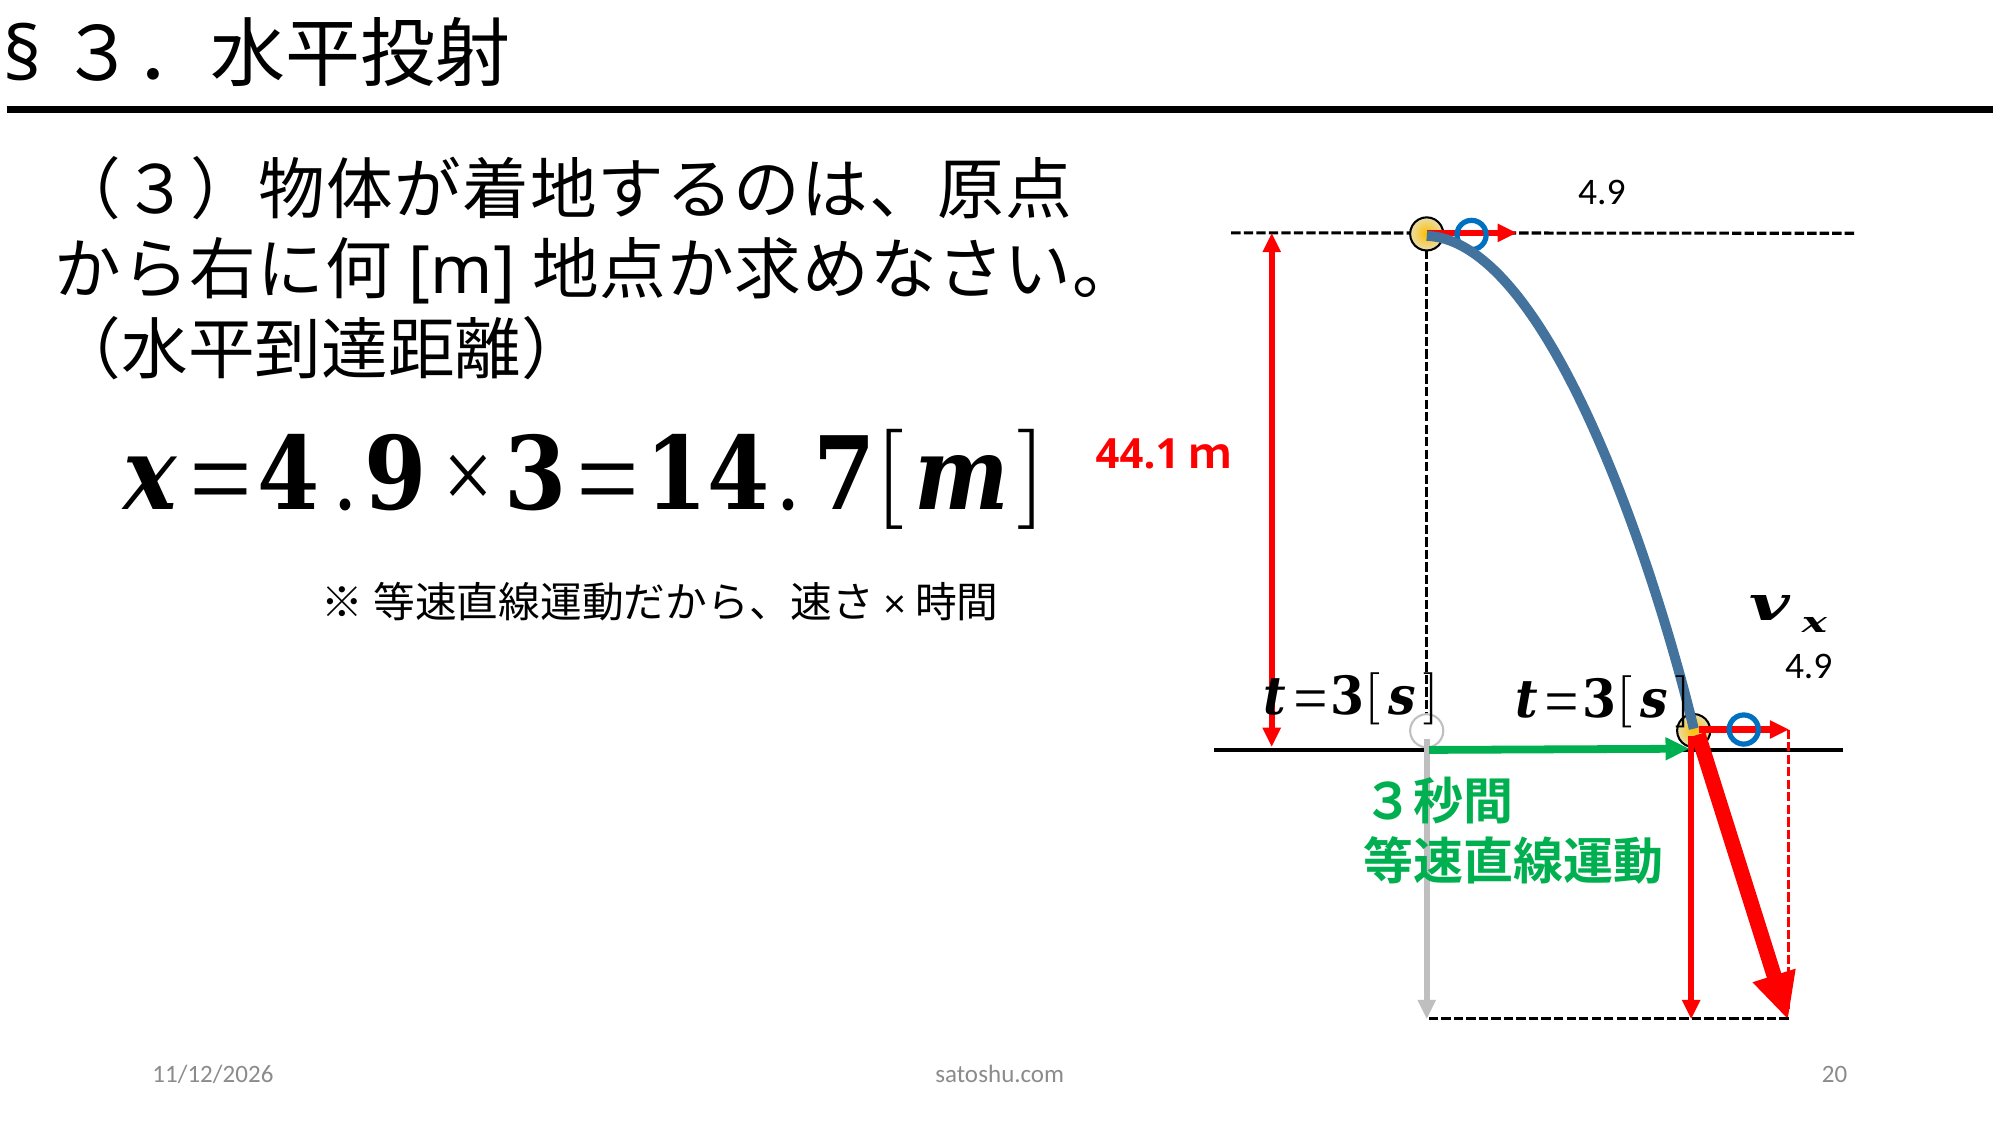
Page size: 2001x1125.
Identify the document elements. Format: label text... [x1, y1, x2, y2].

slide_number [137, 1042, 588, 1103]
text_box §３．水平投射 [0, 0, 1996, 141]
text_box ※等速直線運動だから、速さ×時間 [306, 568, 1018, 633]
text_box [1728, 713, 1760, 729]
text_box [1409, 713, 1426, 749]
text_box ３秒間 等速直線運動 [1349, 762, 1426, 898]
text_box [1684, 686, 1695, 729]
text_box [1409, 234, 1426, 252]
text_box （３）物体が着地するのは、原点から右に何[m]地点か求めなさい。（水平到達距離） [39, 139, 1088, 395]
text_box [1455, 234, 1488, 251]
text_box [1427, 714, 1445, 746]
text_box 44.1ｍ [1080, 419, 1247, 485]
text_box [1427, 239, 1434, 252]
text_box [1409, 216, 1444, 232]
slide_number 20 [1412, 1042, 1863, 1103]
text_box [1676, 712, 1711, 747]
text_box ３秒間 等速直線運動 [1427, 762, 1679, 898]
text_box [1698, 734, 1788, 1018]
text_box [1426, 234, 1682, 707]
text_box [1728, 730, 1760, 734]
footer satoshu.com [662, 1042, 1338, 1103]
text_box [1456, 219, 1487, 232]
